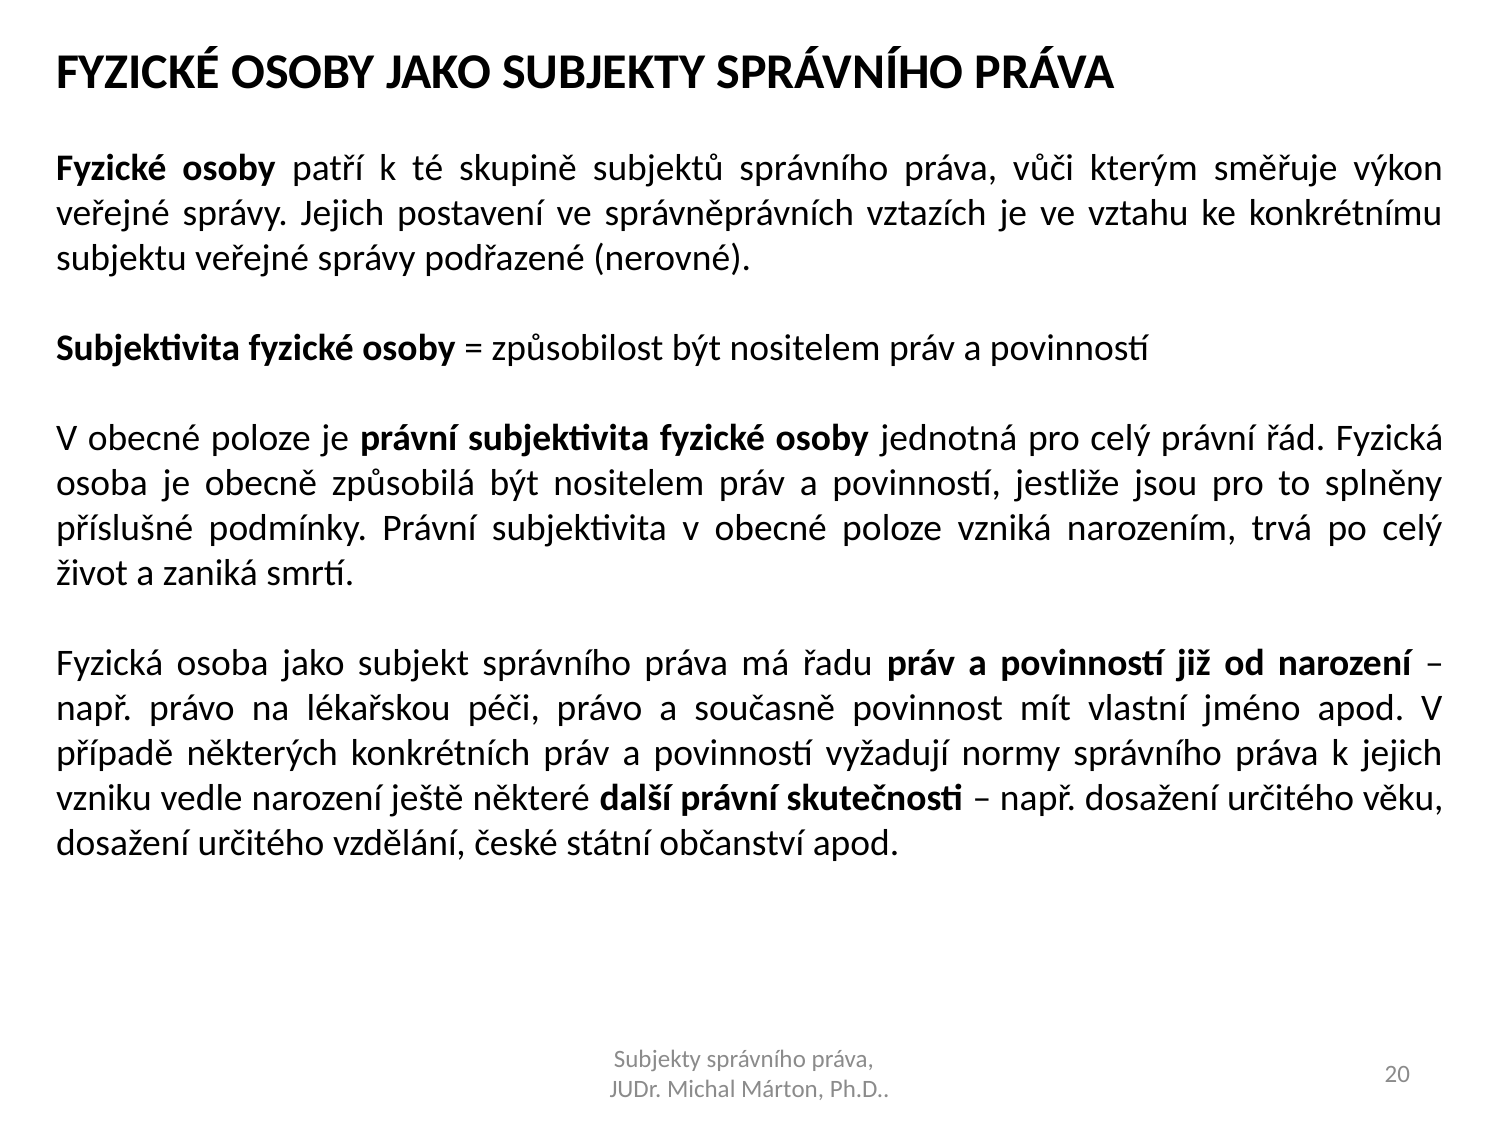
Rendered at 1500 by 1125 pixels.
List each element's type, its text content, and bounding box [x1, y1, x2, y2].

text_box FYZICKÉ OSOBY JAKO SUBJEKTY SPRÁVNÍHO PRÁVA Fyzické osoby patří k té skupině subjektů správního práva, vůči kterým směřuje výkon veřejné správy. Jejich postavení ve správněprávních vztazích je ve vztahu ke konkrétnímu subjektu veřejné správy podřazené (nerovné). Subjektivita fyzické osoby = způsobilost být nositelem práv a povinností V obecné poloze je právní subjektivita fyzické osoby jednotná pro celý právní řád. Fyzická osoba je obecně způsobilá být nositelem práv a povinností, jestliže jsou pro to splněny příslušné podmínky. Právní subjektivita v obecné poloze vzniká narozením, trvá po celý život a zaniká smrtí. Fyzická osoba jako subjekt správního práva má řadu práv a povinností již od narození – např. právo na lékařskou péči, právo a současně povinnost mít vlastní jméno apod. V případě některých konkrétních práv a povinností vyžadují normy správního práva k jejich vzniku vedle narození ještě některé další právní skutečnosti – např. dosažení určitého věku, dosažení určitého vzdělání, české státní občanství apod. [41, 30, 1459, 871]
footer Subjekty správního práva, JUDr. Michal Márton, Ph.D.. [512, 1042, 988, 1103]
slide_number 20 [1074, 1042, 1425, 1103]
